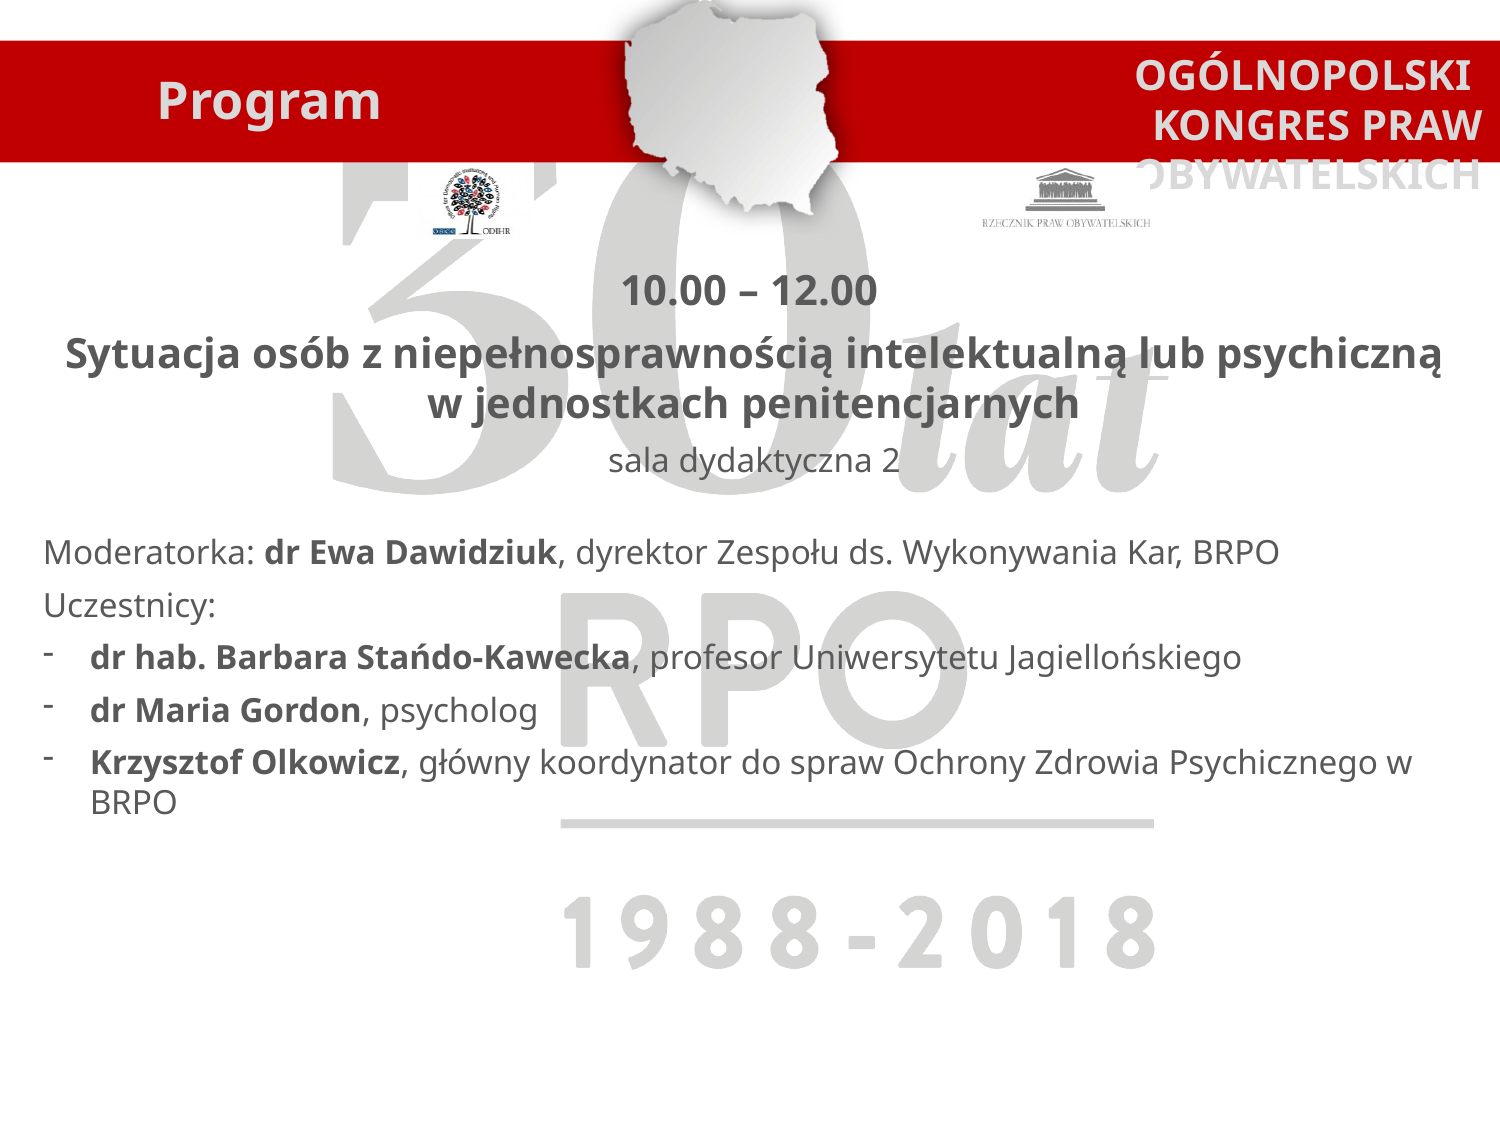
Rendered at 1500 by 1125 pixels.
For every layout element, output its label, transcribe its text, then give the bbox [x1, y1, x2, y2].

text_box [0, 0, 1500, 237]
text_box 10.00 – 12.00 Sytuacja osób z niepełnosprawnością intelektualną lub psychiczną w jednostkach penitencjarnych sala dydaktyczna 2 Moderatorka: dr Ewa Dawidziuk, dyrektor Zespołu ds. Wykonywania Kar, BRPO Uczestnicy: dr hab. Barbara Stańdo-Kawecka, profesor Uniwersytetu Jagiellońskiego dr Maria Gordon, psycholog Krzysztof Olkowicz, główny koordynator do spraw Ochrony Zdrowia Psychicznego w BRPO [28, 256, 1482, 829]
picture [981, 167, 1150, 228]
